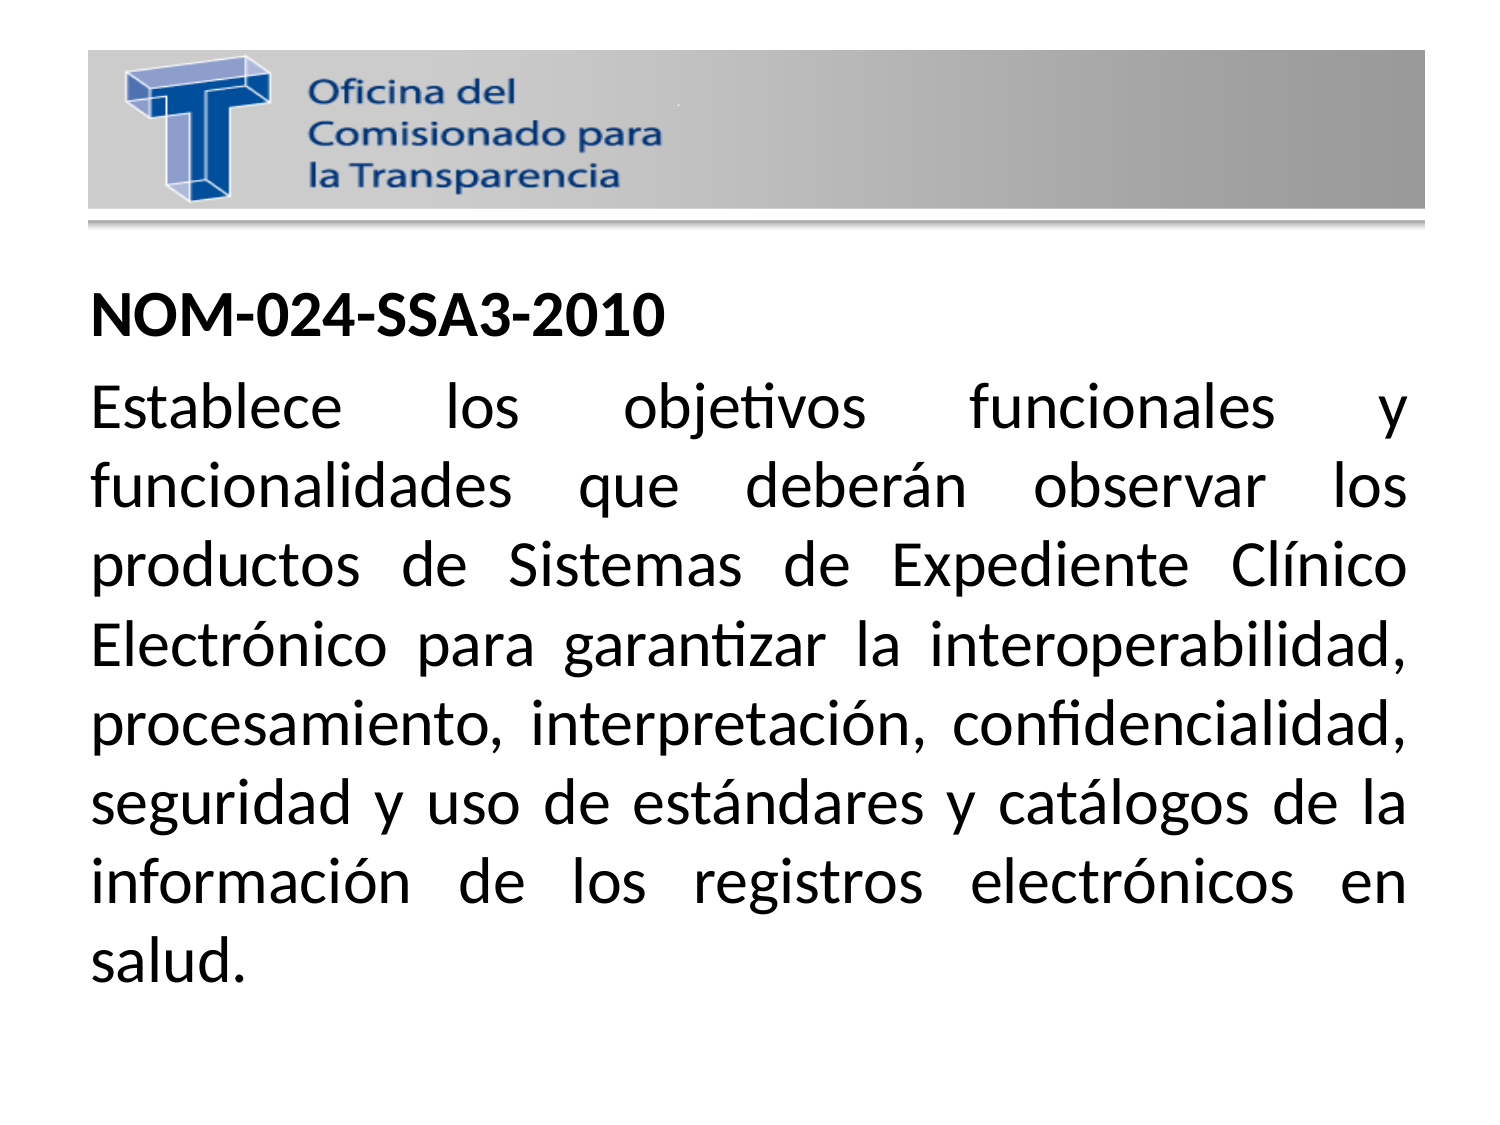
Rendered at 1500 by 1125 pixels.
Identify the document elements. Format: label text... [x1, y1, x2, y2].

list NOM-024-SSA3-2010 Establece los objetivos funcionales y funcionalidades que deberán observar los productos de Sistemas de Expediente Clínico Electrónico para garantizar la interoperabilidad, procesamiento, interpretación, confidencialidad, seguridad y uso de estándares y catálogos de la información de los registros electrónicos en salud. [75, 262, 1425, 1005]
picture [87, 49, 1426, 240]
